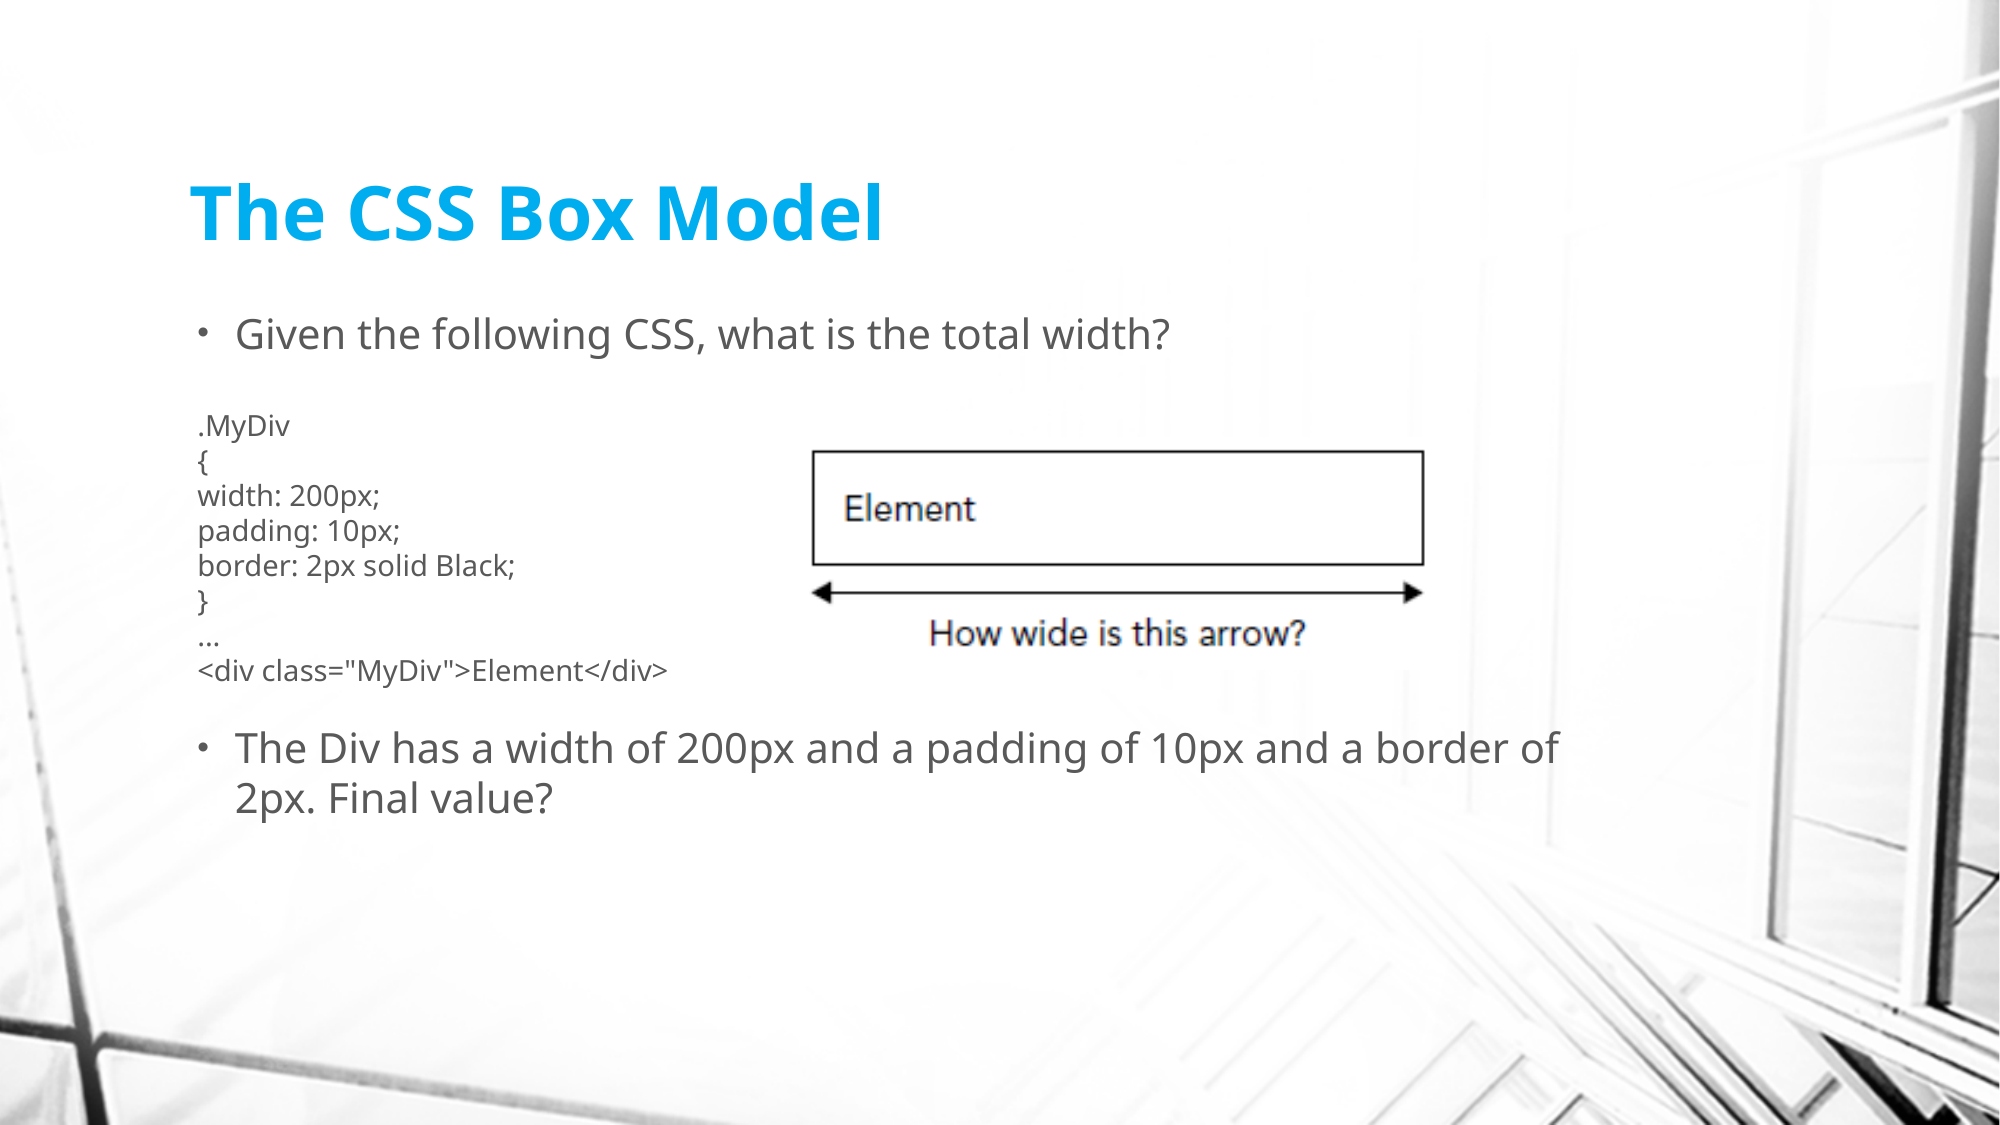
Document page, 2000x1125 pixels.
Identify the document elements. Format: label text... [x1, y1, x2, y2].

title The CSS Box Model [174, 87, 1600, 263]
picture [0, 0, 2000, 1125]
list Given the following CSS, what is the total width? .MyDiv { width: 200px; padding: 10px; border: 2px solid Black; } ... <div class="MyDiv">Element</div> The Div has a width of 200px and a padding of 10px and a border of 2px. Final value? [174, 299, 1600, 988]
